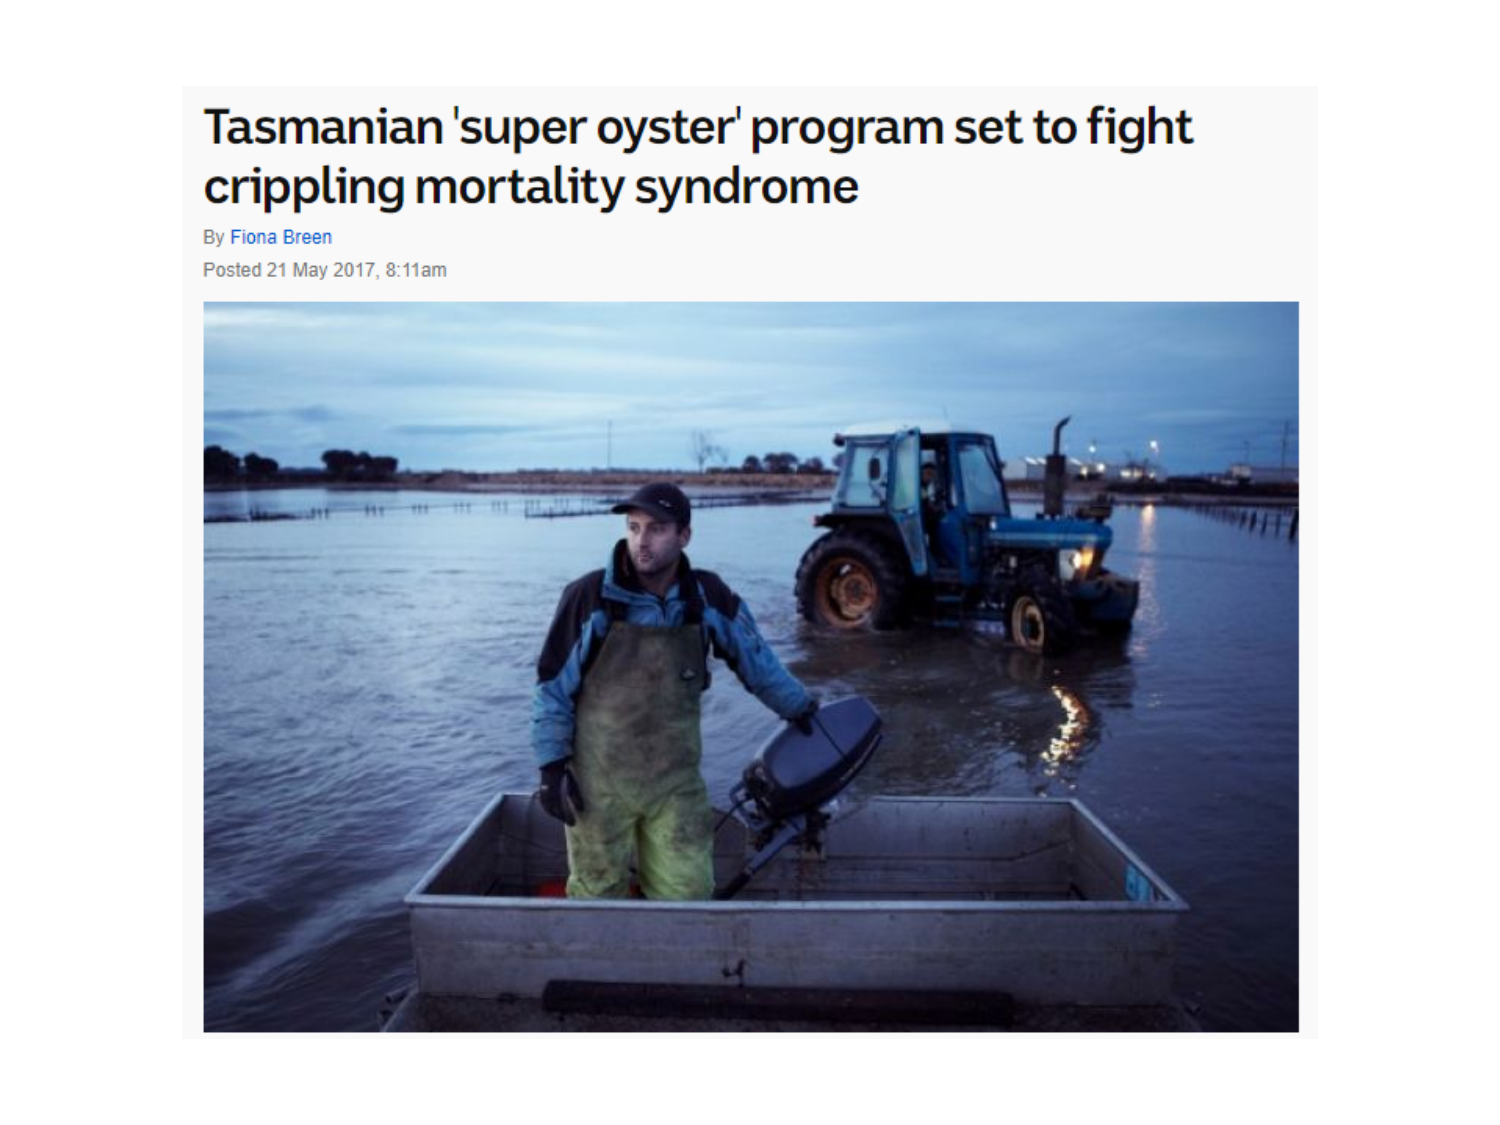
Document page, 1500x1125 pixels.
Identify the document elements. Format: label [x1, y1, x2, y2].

picture [182, 86, 1318, 1039]
